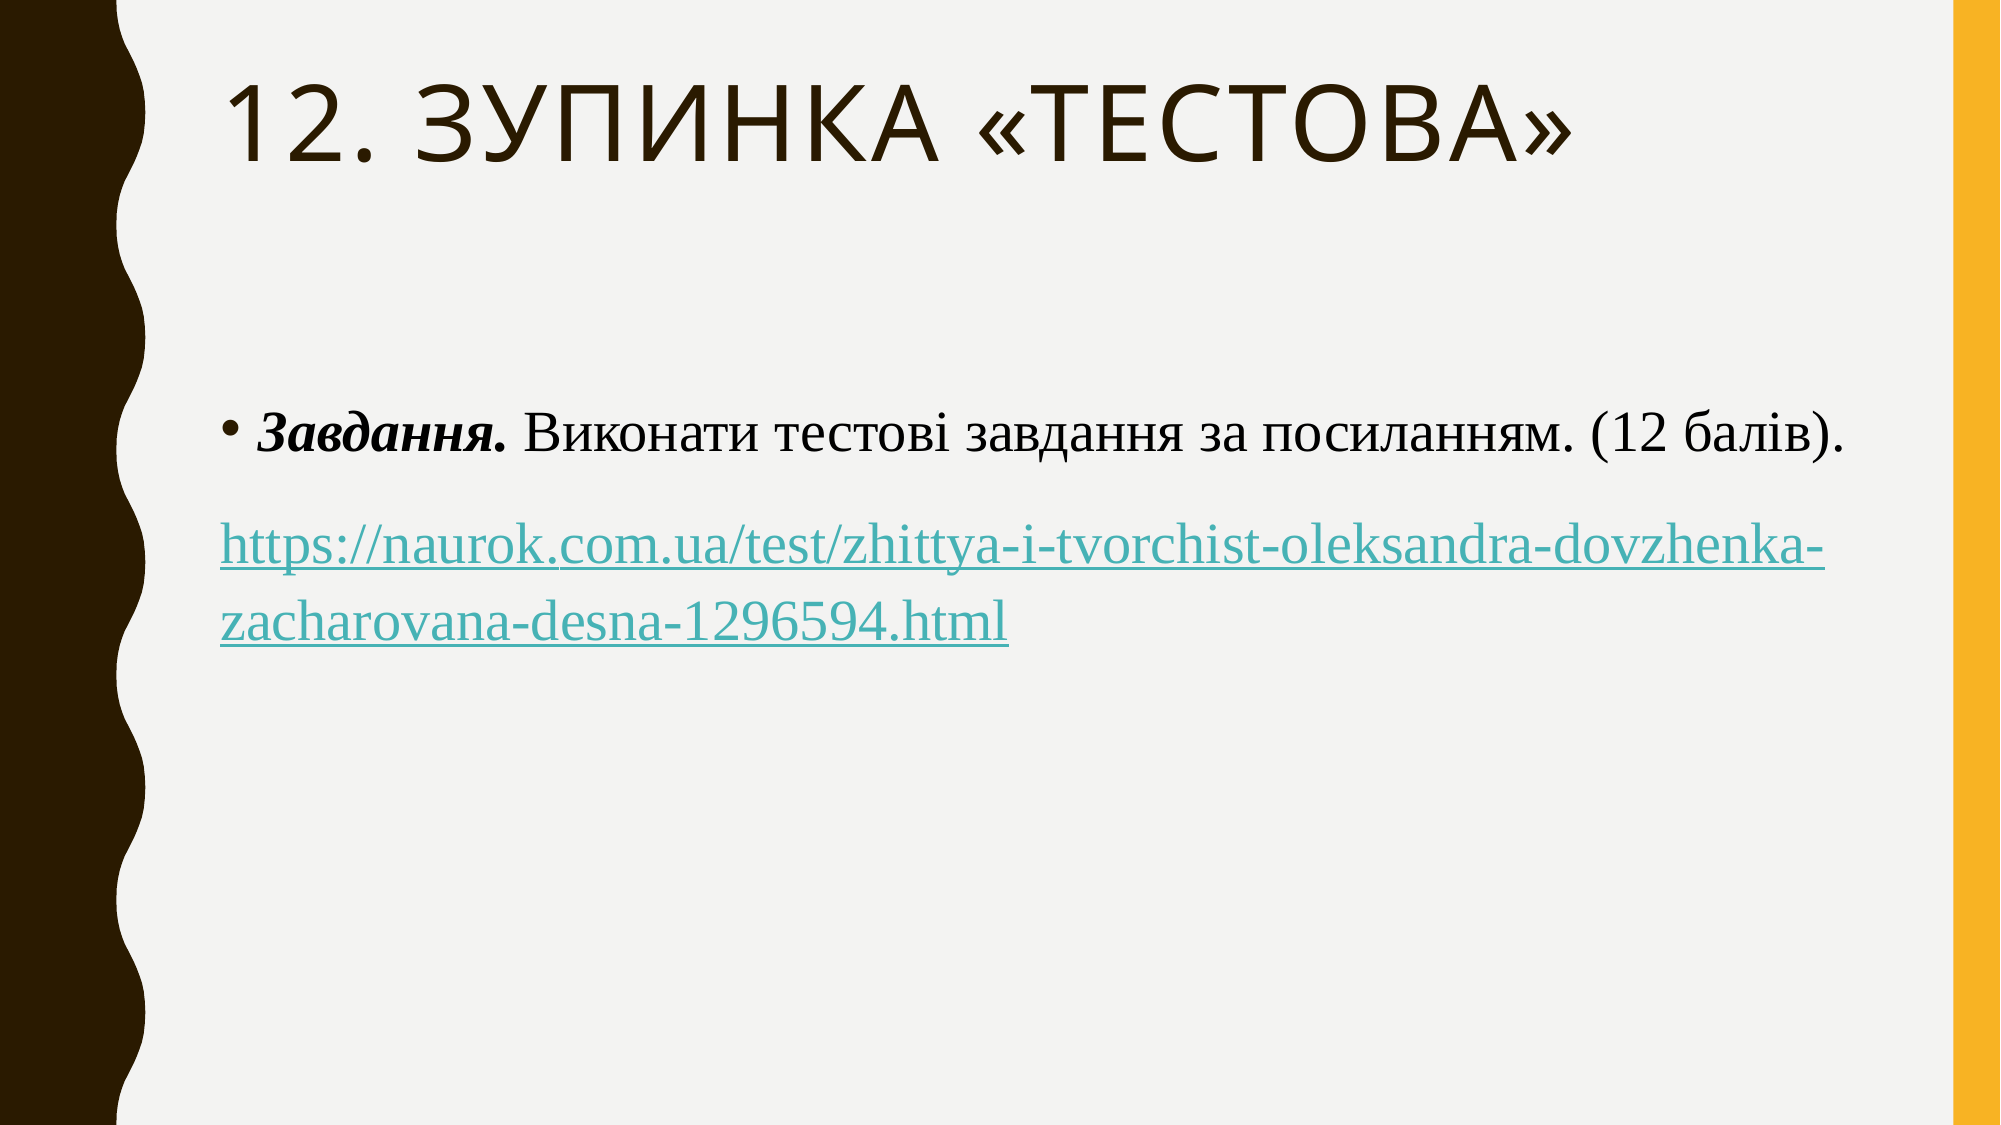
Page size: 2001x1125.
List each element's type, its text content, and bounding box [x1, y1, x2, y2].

title 12. Зупинка «тестова» [205, 62, 1875, 308]
list Завдання. Виконати тестові завдання за посиланням. (12 балів). https://naurok.com.ua/test/zhittya-i-tvorchist-oleksandra-dovzhenka-zacharovana-desna-1296594.html [205, 375, 1875, 965]
